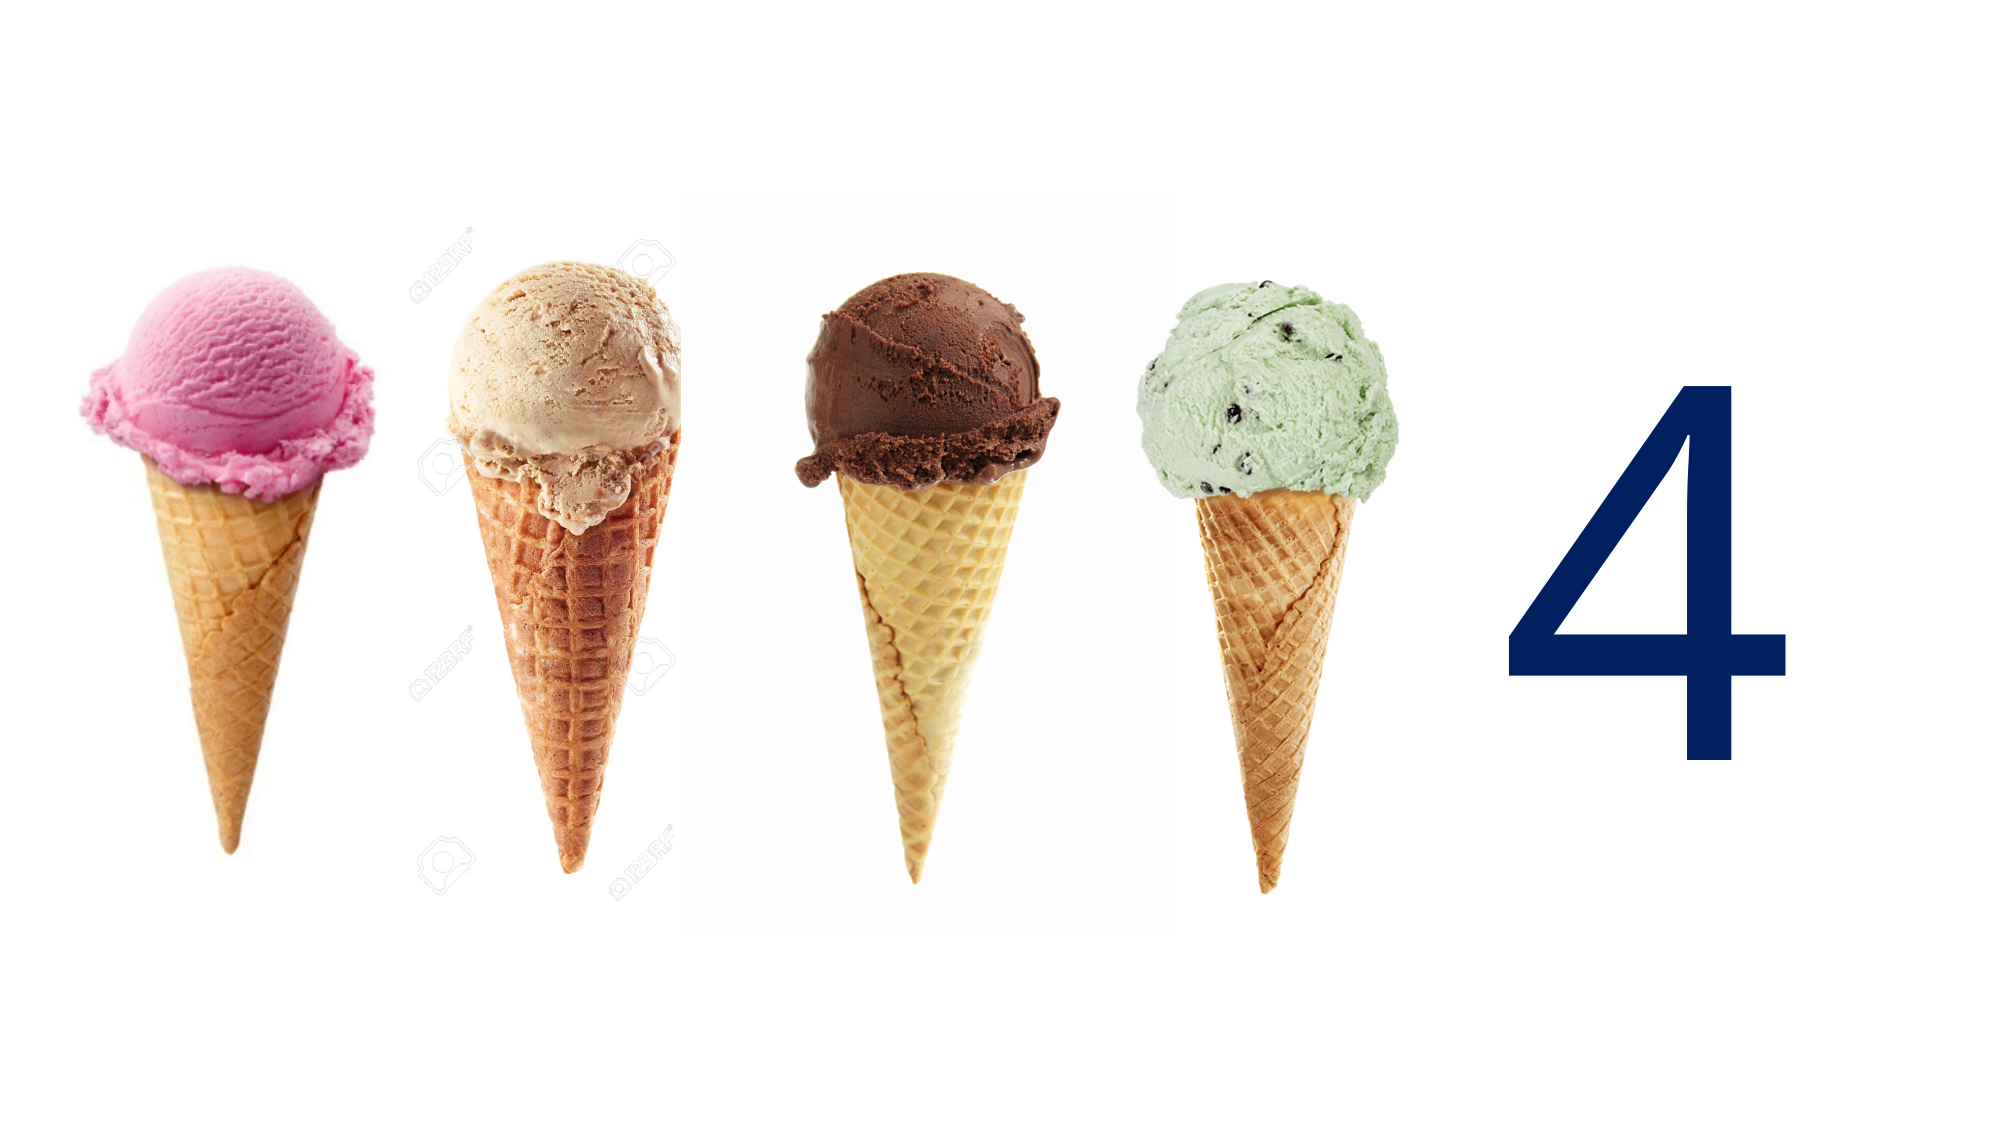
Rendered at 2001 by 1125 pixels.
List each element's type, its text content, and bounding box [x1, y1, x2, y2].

title 4 [1294, 176, 2000, 1008]
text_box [30, 189, 1568, 936]
